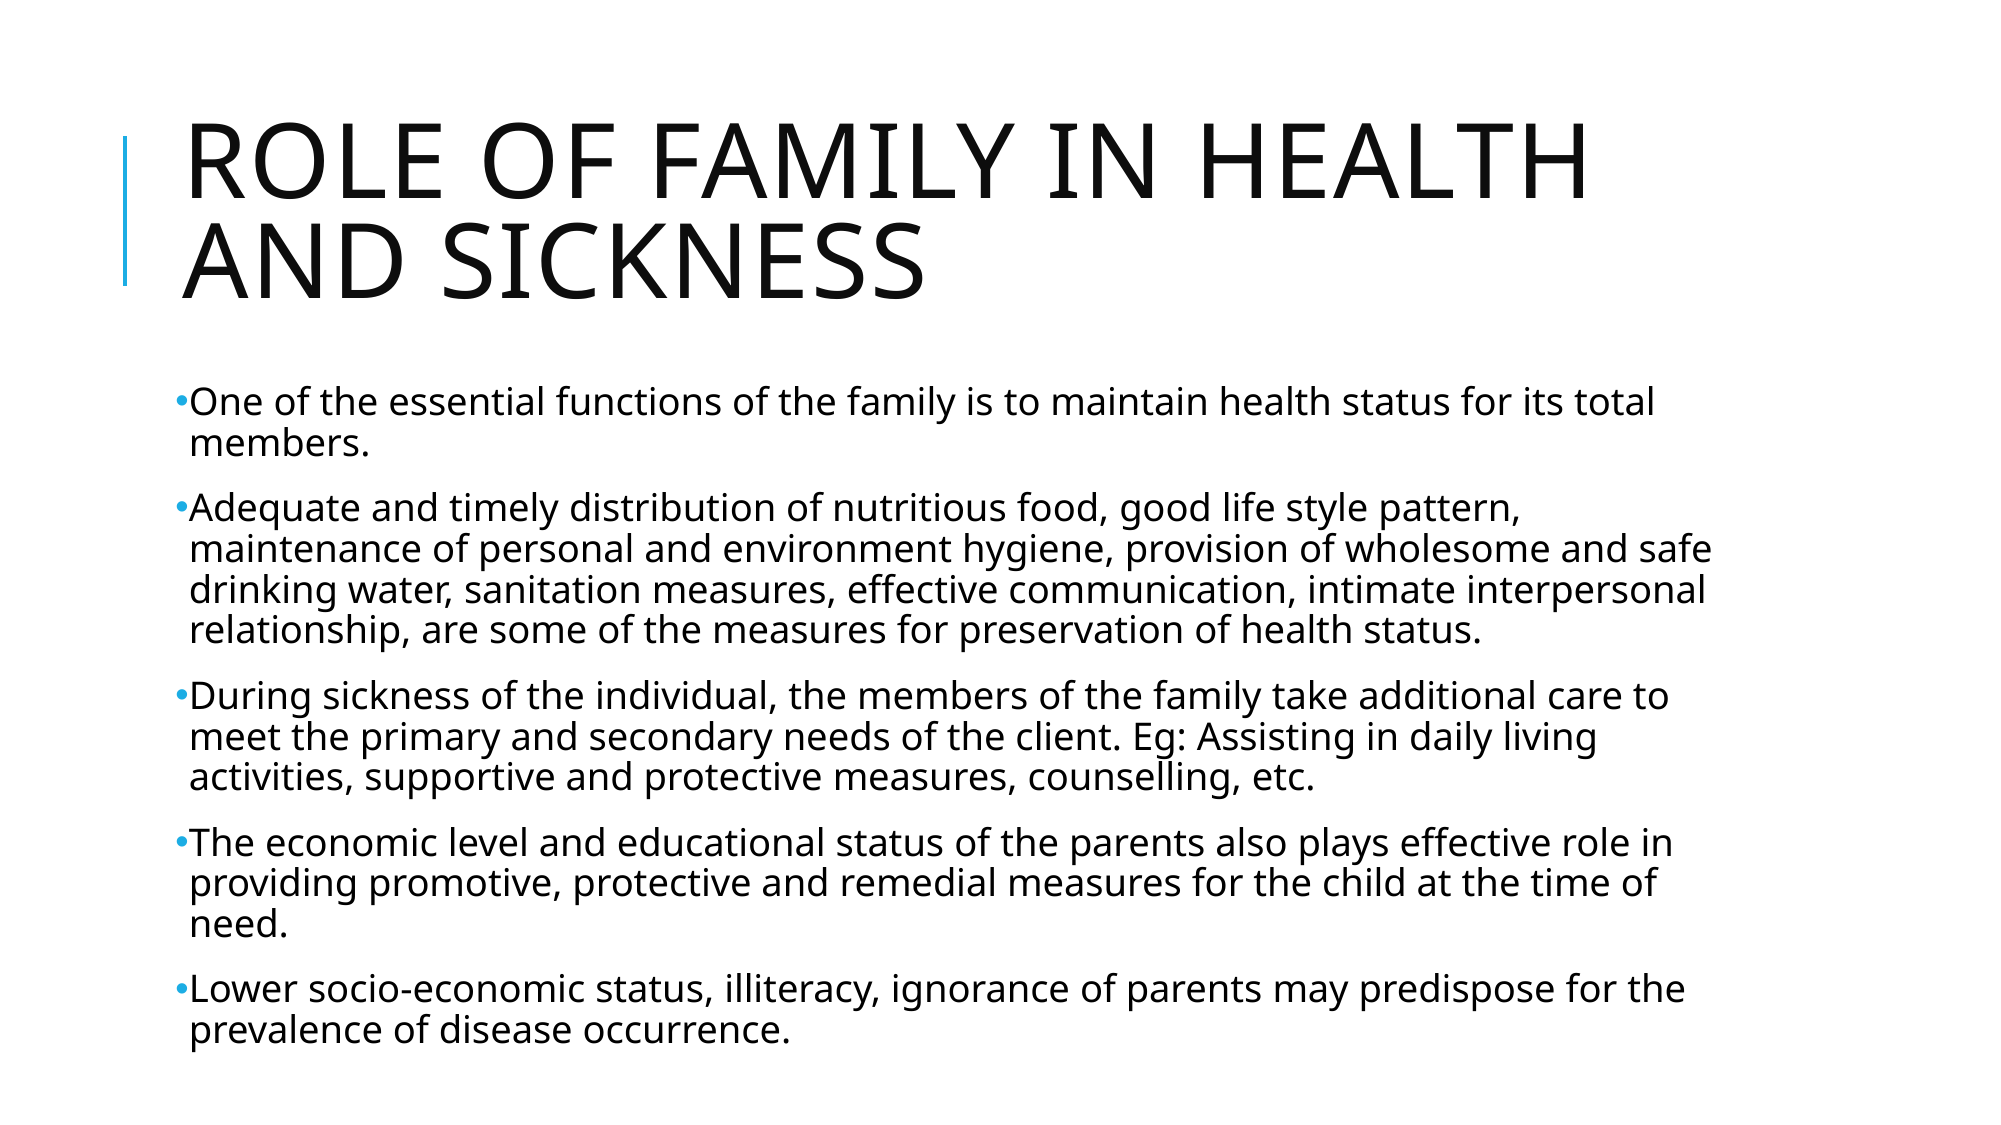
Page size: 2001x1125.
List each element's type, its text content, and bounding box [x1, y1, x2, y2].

title Role of family in health and sickness [168, 96, 1763, 342]
list One of the essential functions of the family is to maintain health status for its total members. Adequate and timely distribution of nutritious food, good life style pattern, maintenance of personal and environment hygiene, provision of wholesome and safe drinking water, sanitation measures, effective communication, intimate interpersonal relationship, are some of the measures for preservation of health status. During sickness of the individual, the members of the family take additional care to meet the primary and secondary needs of the client. Eg: Assisting in daily living activities, supportive and protective measures, counselling, etc. The economic level and educational status of the parents also plays effective role in providing promotive, protective and remedial measures for the child at the time of need. Lower socio-economic status, illiteracy, ignorance of parents may predispose for the prevalence of disease occurrence. [168, 375, 1763, 1063]
